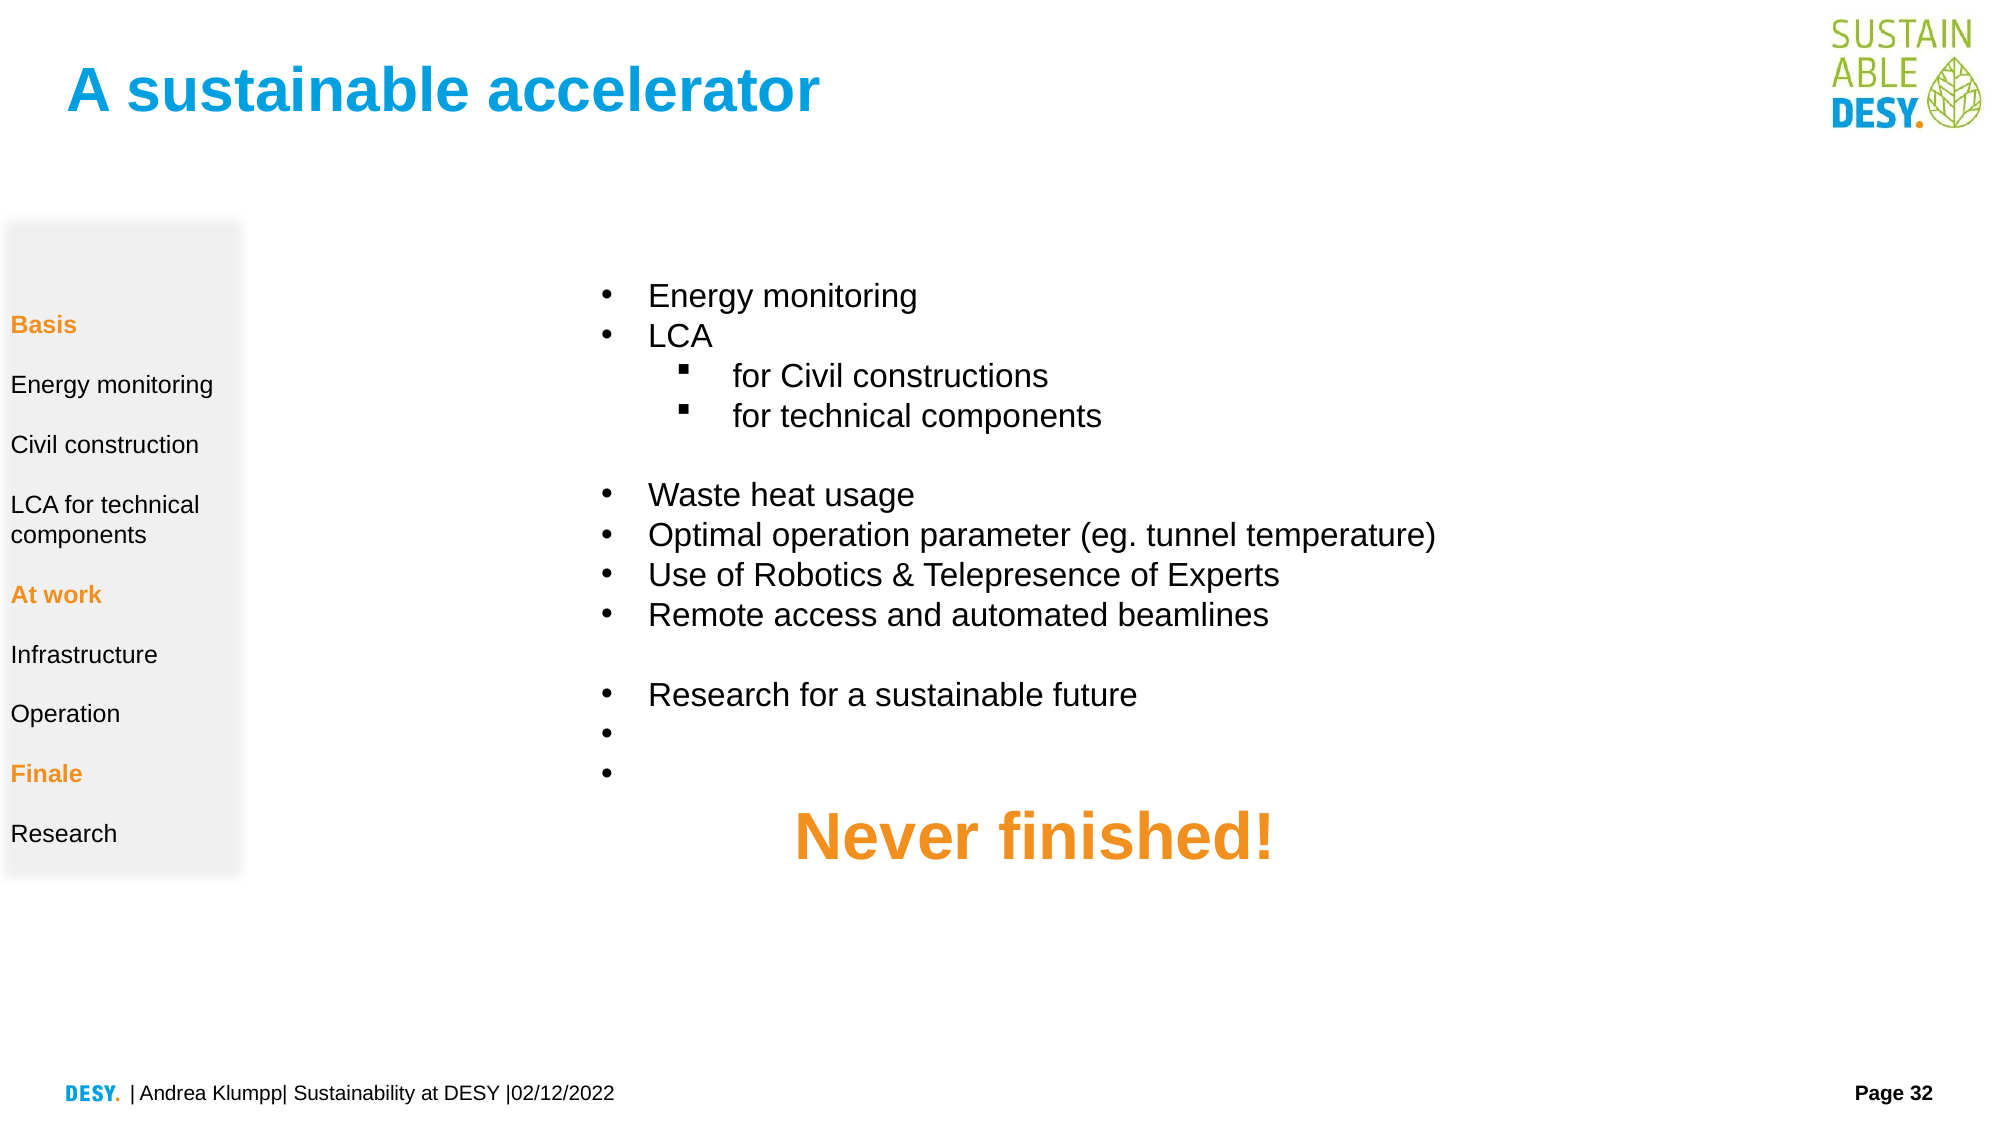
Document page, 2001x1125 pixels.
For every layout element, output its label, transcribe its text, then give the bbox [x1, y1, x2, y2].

footer | Andrea Klumpp| Sustainability at DESY |02/12/2022 [129, 1079, 1762, 1111]
text_box Basis Energy monitoring Civil construction LCA for technical components At work Infrastructure Operation Finale Research [12, 228, 235, 871]
picture [1830, 9, 2000, 138]
text_box Energy monitoring LCA for Civil constructions for technical components Waste heat usage Optimal operation parameter (eg. tunnel temperature) Use of Robotics & Telepresence of Experts Remote access and automated beamlines Research for a sustainable future Never finished! [586, 266, 1485, 881]
title A sustainable accelerator [66, 57, 1830, 132]
